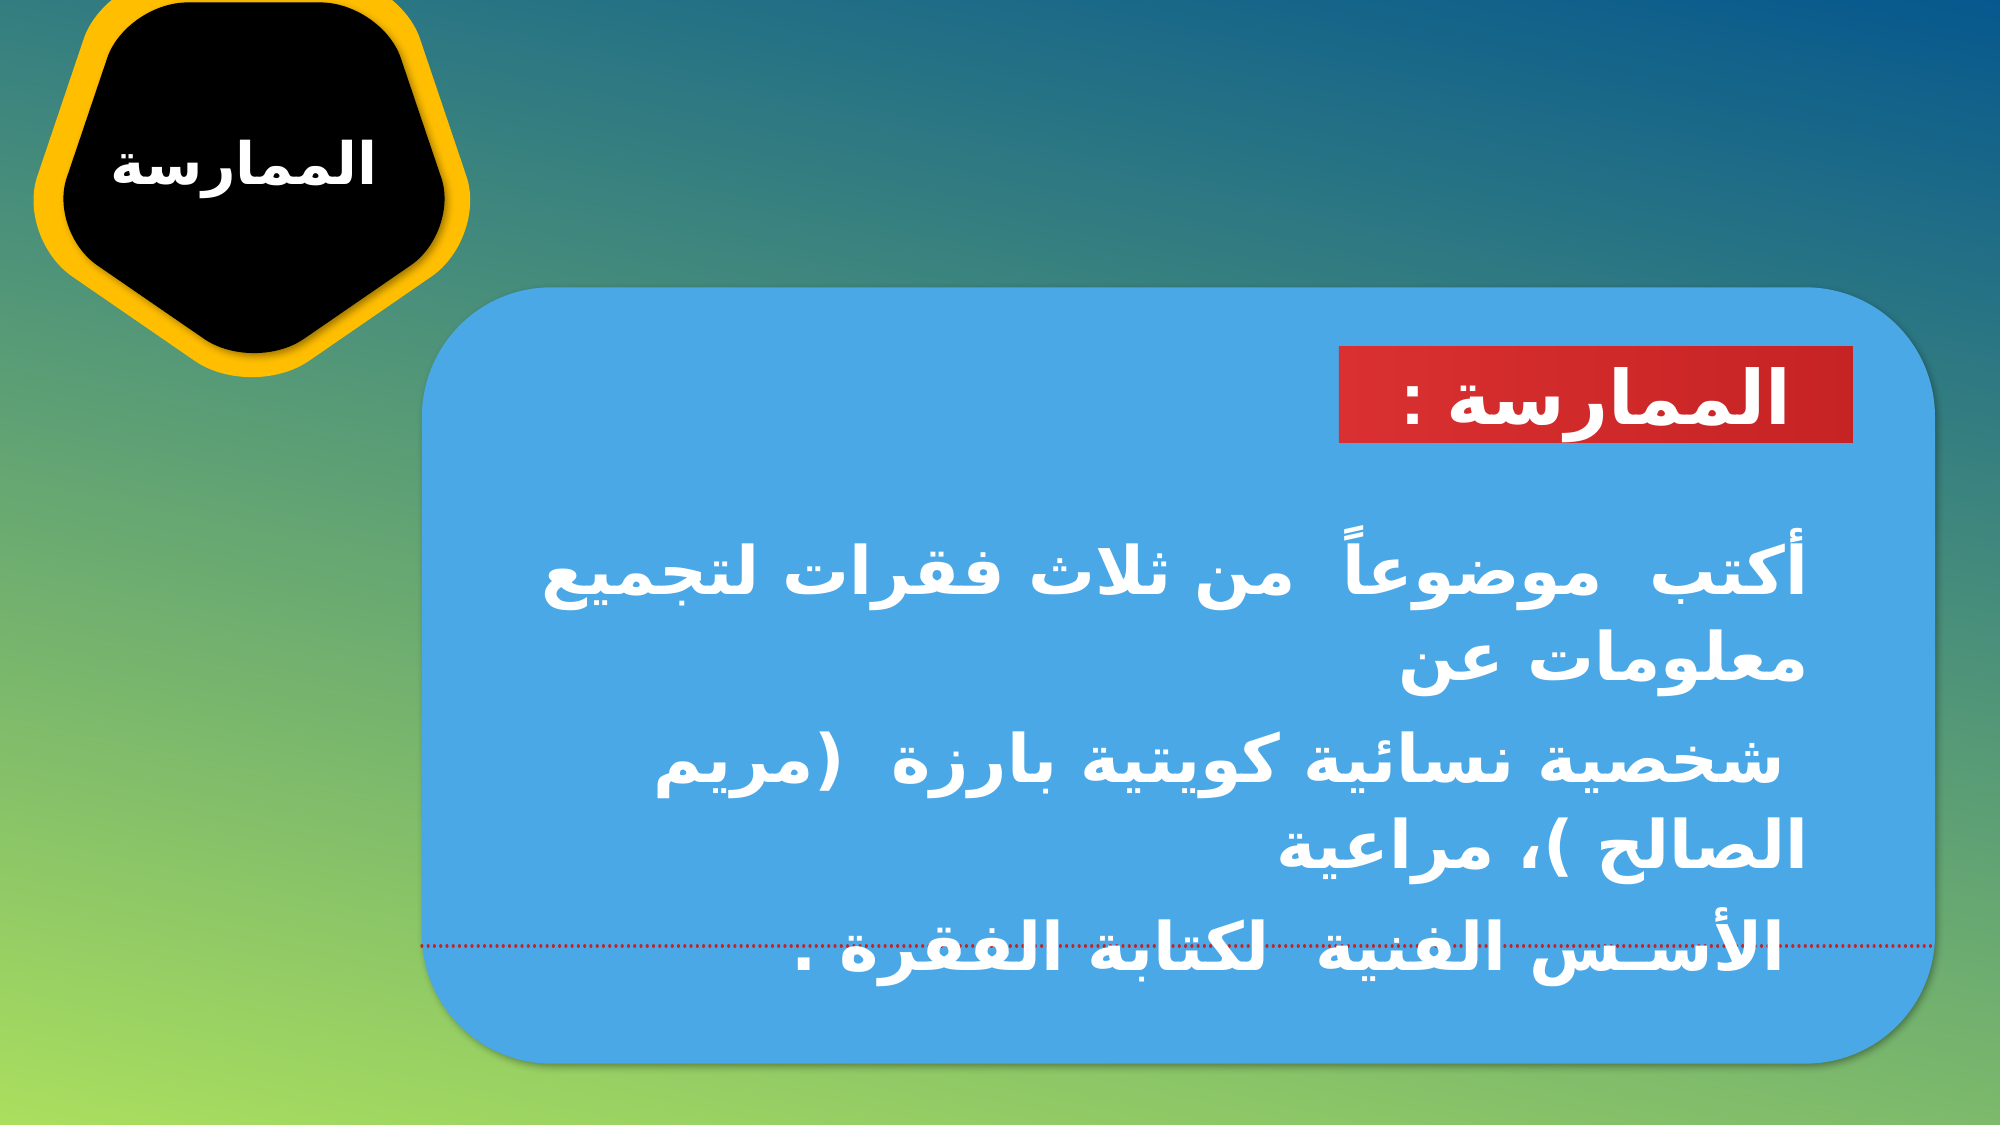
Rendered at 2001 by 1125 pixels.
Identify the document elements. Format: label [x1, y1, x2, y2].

text_box [25, 0, 479, 383]
text_box [421, 287, 1936, 1064]
text_box [651, 28, 1166, 285]
